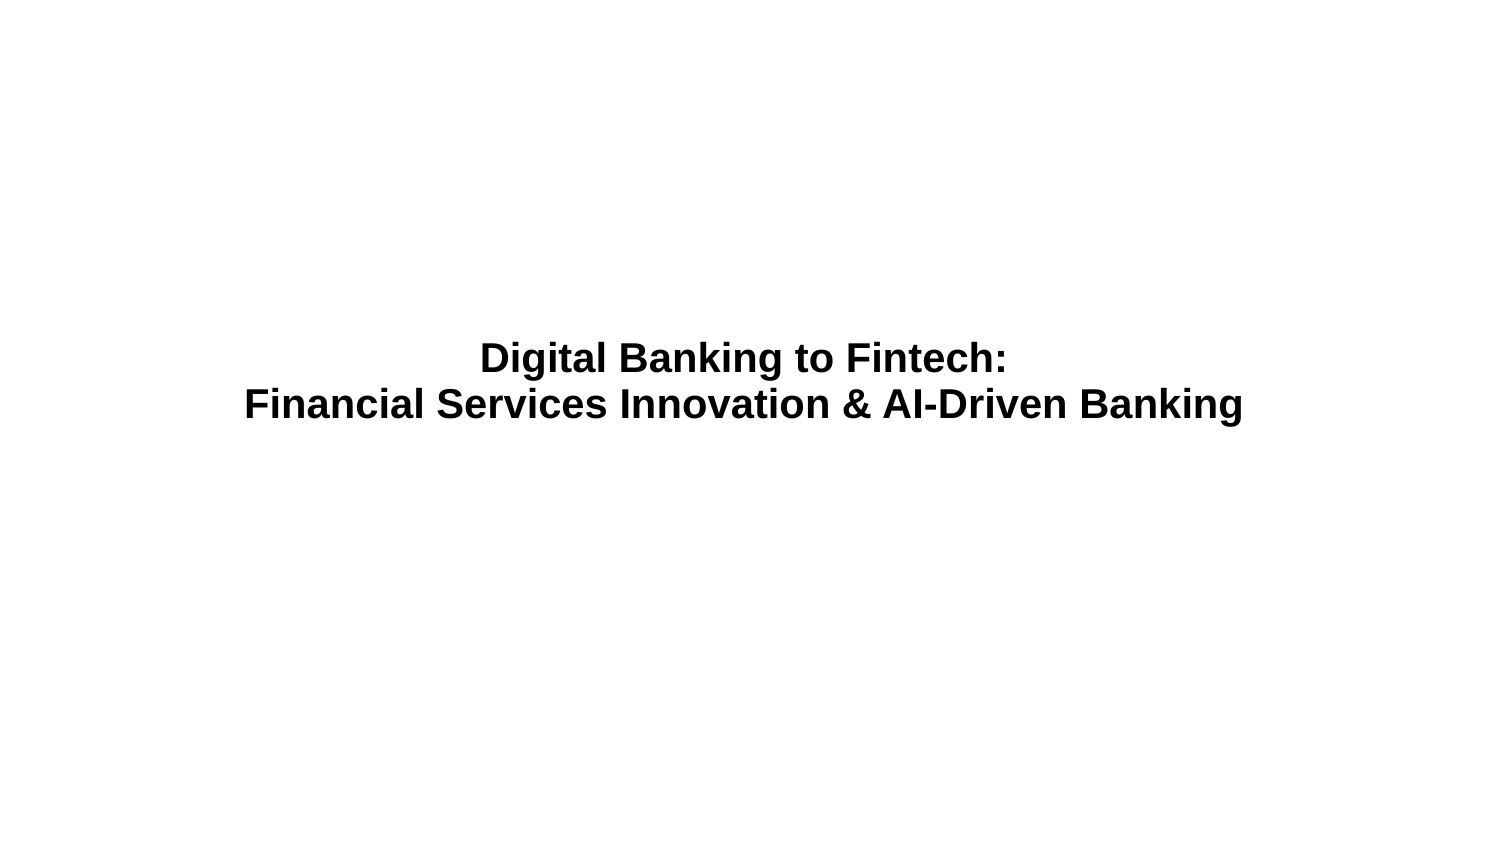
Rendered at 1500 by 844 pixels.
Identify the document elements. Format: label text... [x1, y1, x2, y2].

subtitle Digital Banking to Fintech: Financial Services Innovation & AI-Driven Banking [51, 319, 1449, 450]
